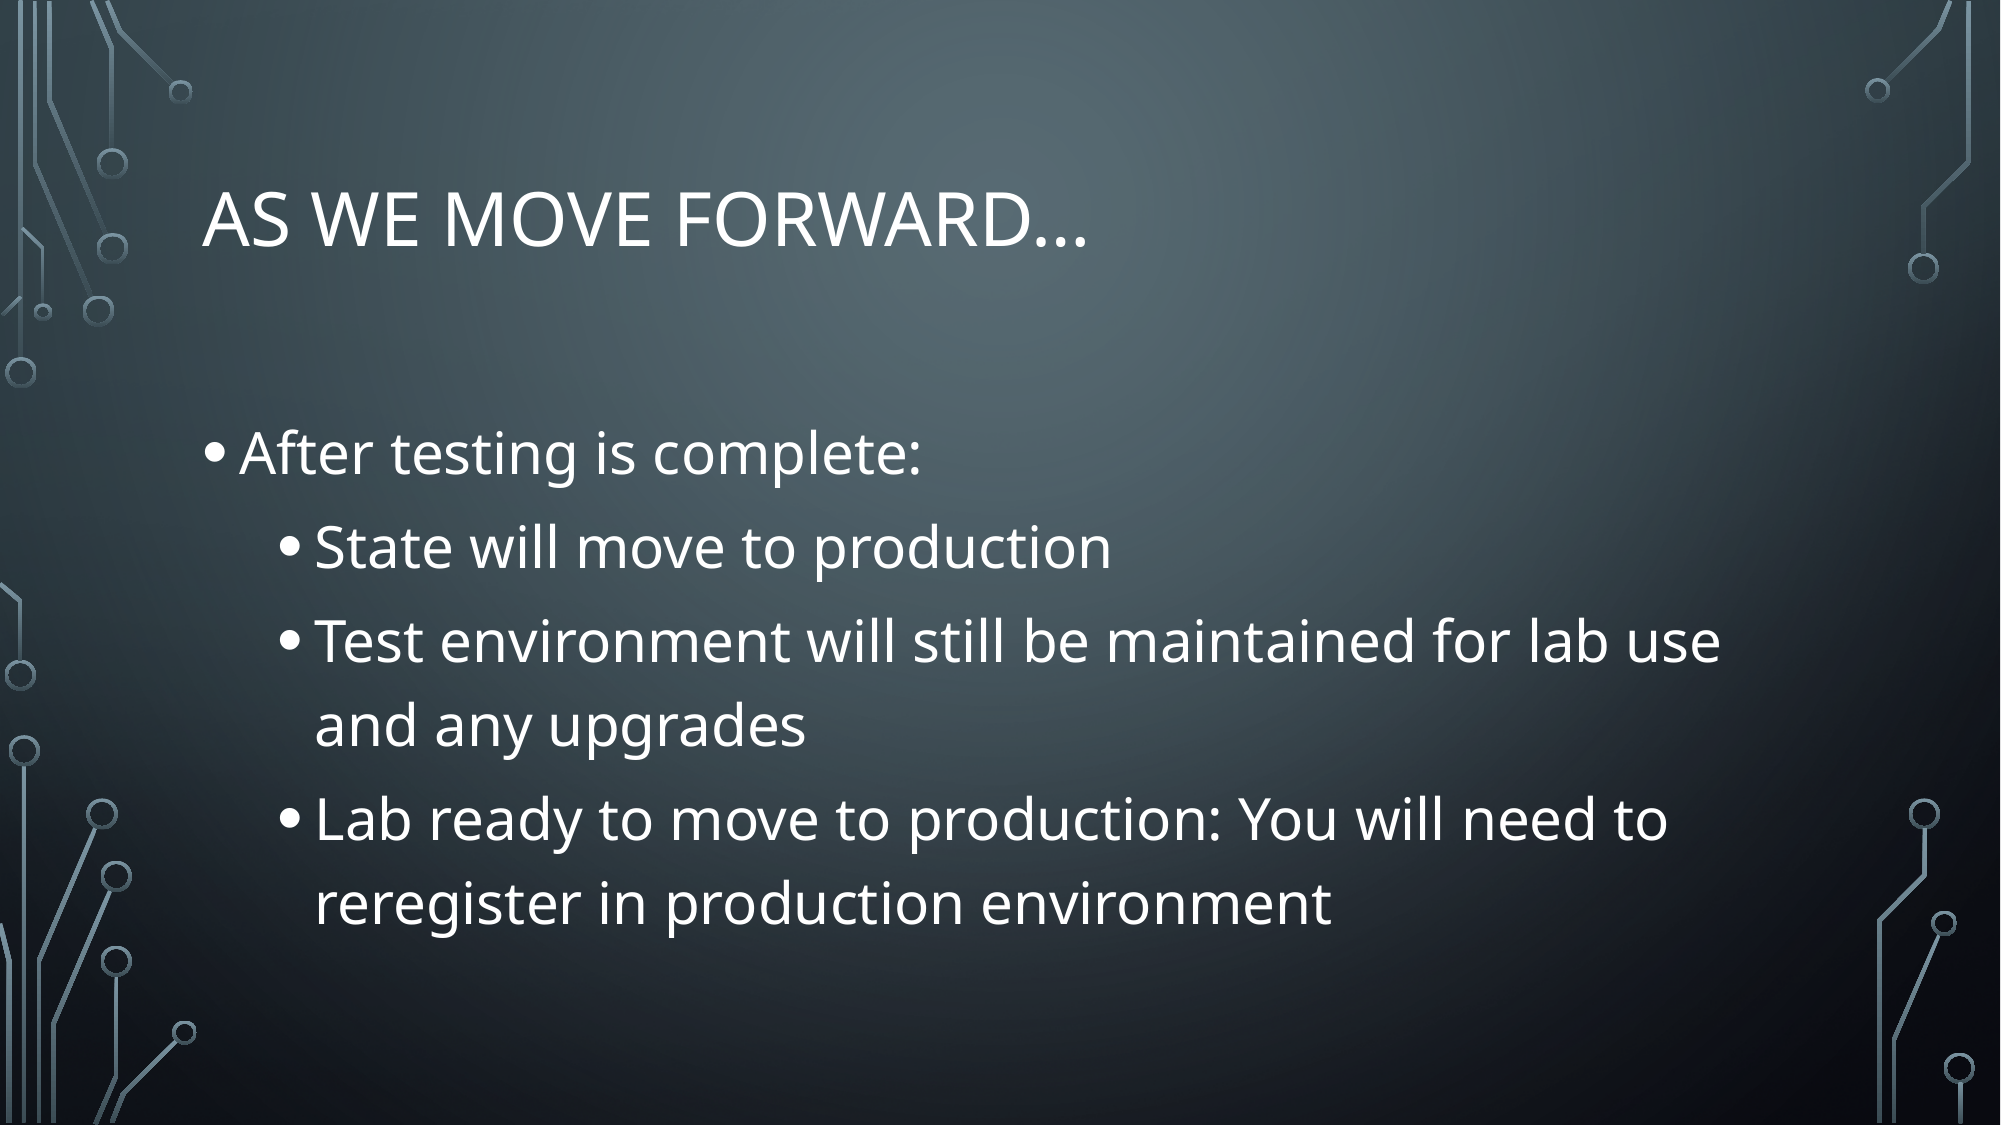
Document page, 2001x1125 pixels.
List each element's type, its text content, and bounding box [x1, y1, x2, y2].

title As we move forward… [187, 101, 1813, 344]
list After testing is complete: State will move to production Test environment will still be maintained for lab use and any upgrades Lab ready to move to production: You will need to reregister in production environment [187, 394, 1813, 976]
